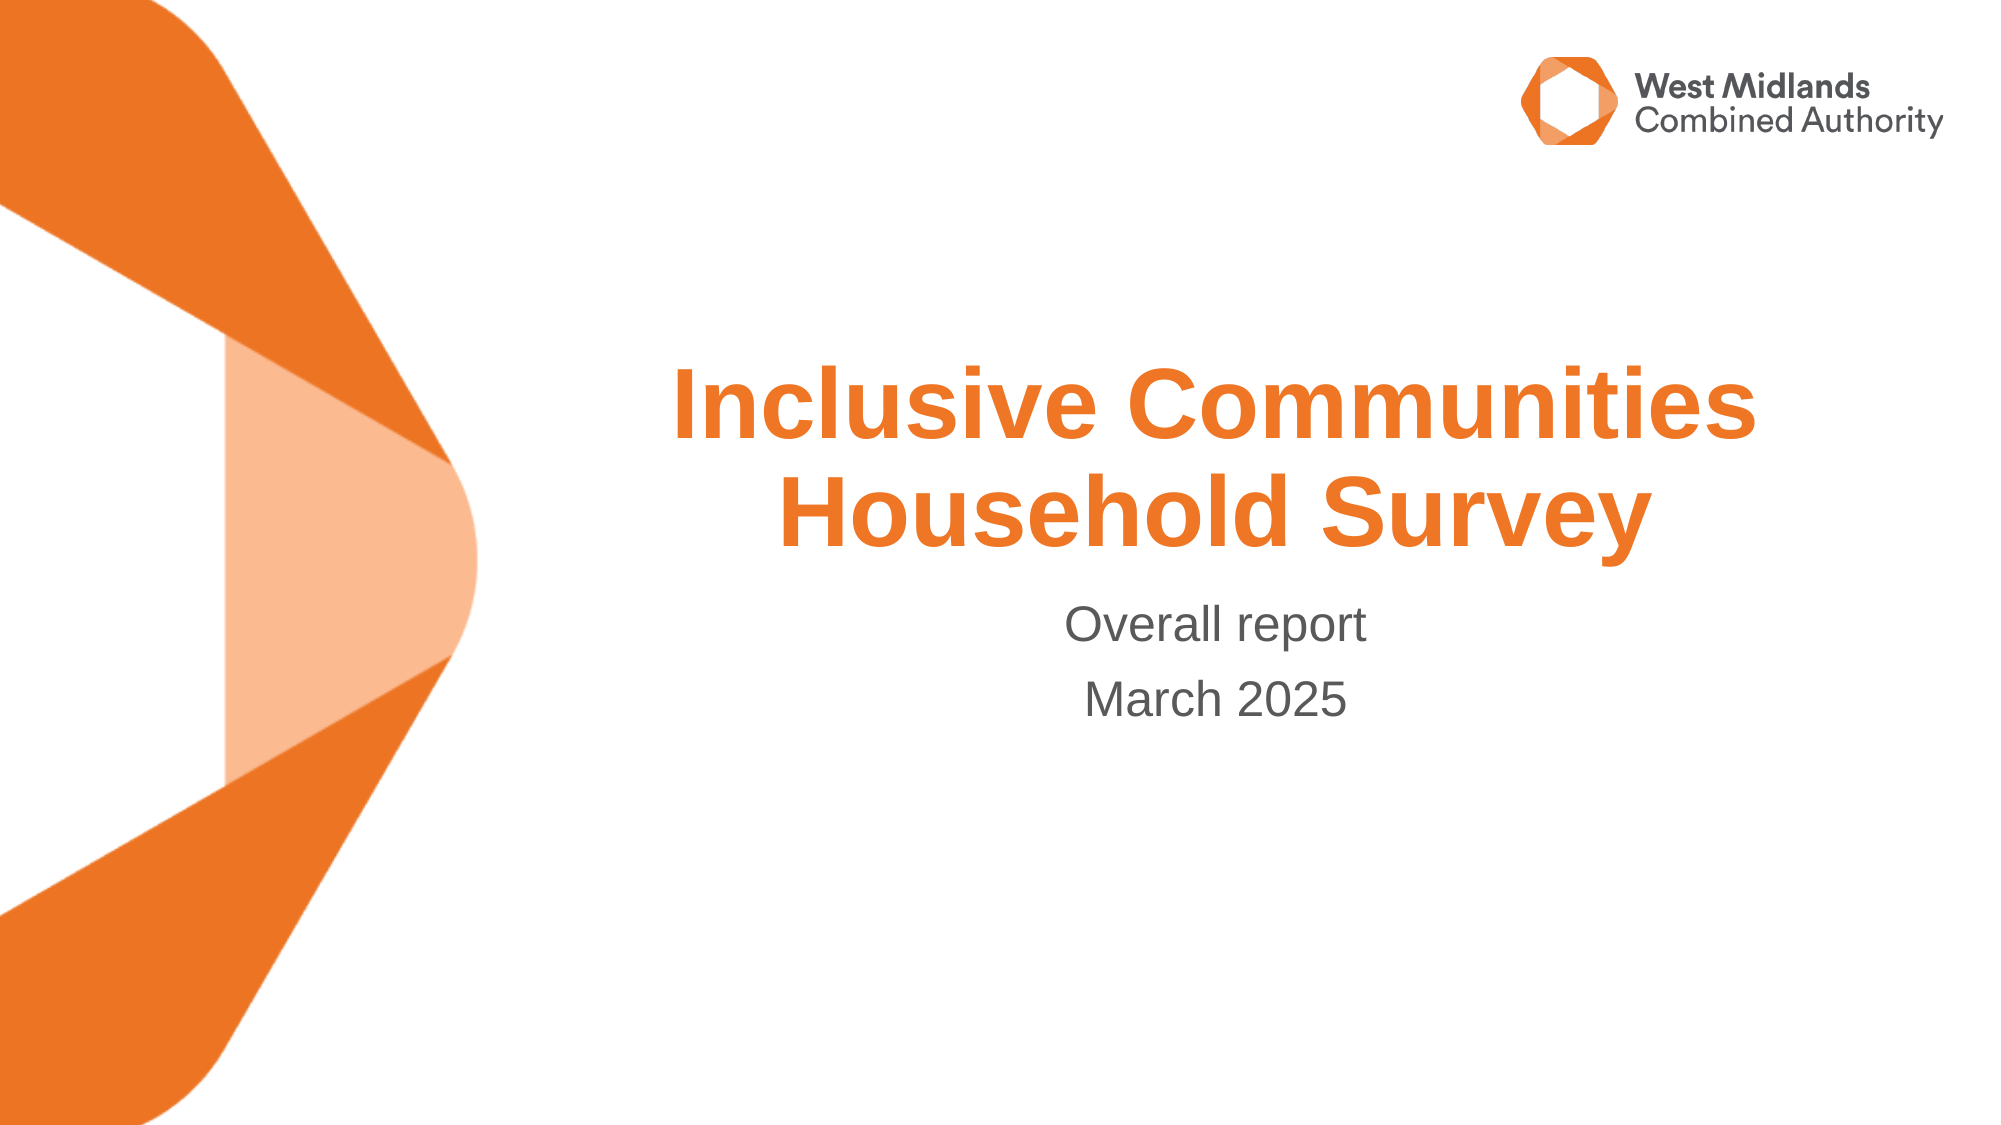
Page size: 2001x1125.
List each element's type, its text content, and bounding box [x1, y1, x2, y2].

picture [0, 0, 663, 1125]
subtitle Overall report March 2025 [488, 590, 1944, 863]
title Inclusive Communities Household Survey [488, 184, 1944, 576]
